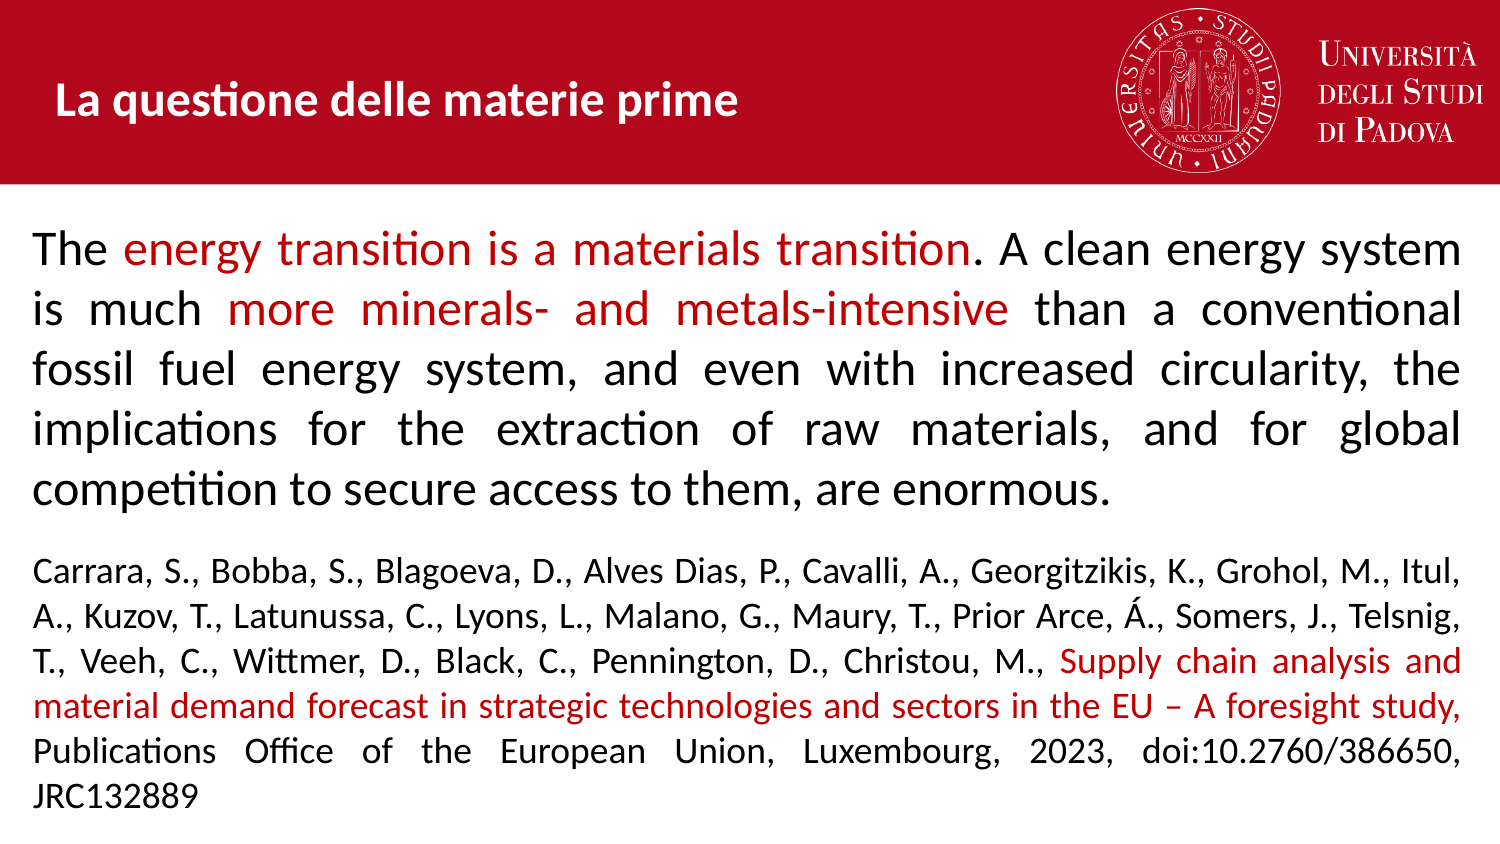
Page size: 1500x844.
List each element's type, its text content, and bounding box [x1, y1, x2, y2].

picture [1116, 8, 1483, 173]
text_box La questione delle materie prime [40, 59, 1043, 134]
text_box The energy transition is a materials transition. A clean energy system is much more minerals- and metals-intensive than a conventional fossil fuel energy system, and even with increased circularity, the implications for the extraction of raw materials, and for global competition to secure access to them, are enormous. Carrara, S., Bobba, S., Blagoeva, D., Alves Dias, P., Cavalli, A., Georgitzikis, K., Grohol, M., Itul, A., Kuzov, T., Latunussa, C., Lyons, L., Malano, G., Maury, T., Prior Arce, Á., Somers, J., Telsnig, T., Veeh, C., Wittmer, D., Black, C., Pennington, D., Christou, M., Supply chain analysis and material demand forecast in strategic technologies and sectors in the EU – A foresight study, Publications Office of the European Union, Luxembourg, 2023, doi:10.2760/386650, JRC132889 [18, 208, 1478, 844]
